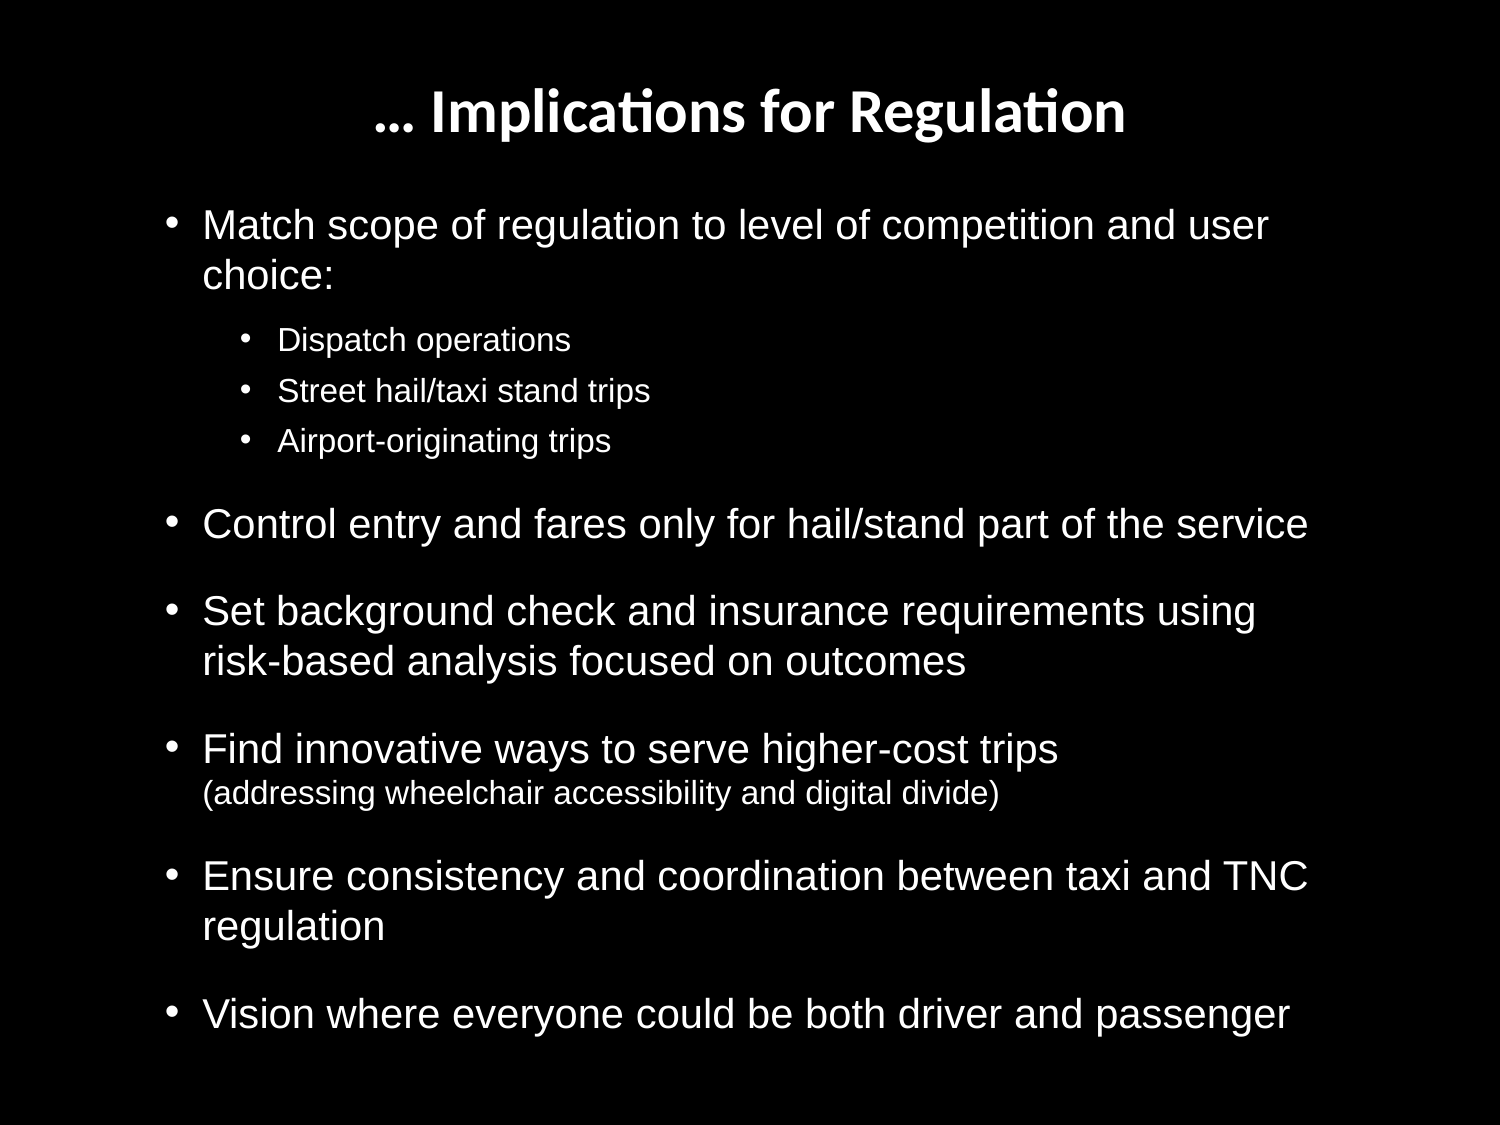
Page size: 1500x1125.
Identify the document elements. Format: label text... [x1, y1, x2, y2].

text_box Match scope of regulation to level of competition and user choice: Dispatch operations Street hail/taxi stand trips Airport-originating trips Control entry and fares only for hail/stand part of the service Set background check and insurance requirements using risk-based analysis focused on outcomes Find innovative ways to serve higher-cost trips (addressing wheelchair accessibility and digital divide) Ensure consistency and coordination between taxi and TNC regulation Vision where everyone could be both driver and passenger [149, 190, 1363, 1125]
text_box … Implications for Regulation [74, 62, 1425, 188]
